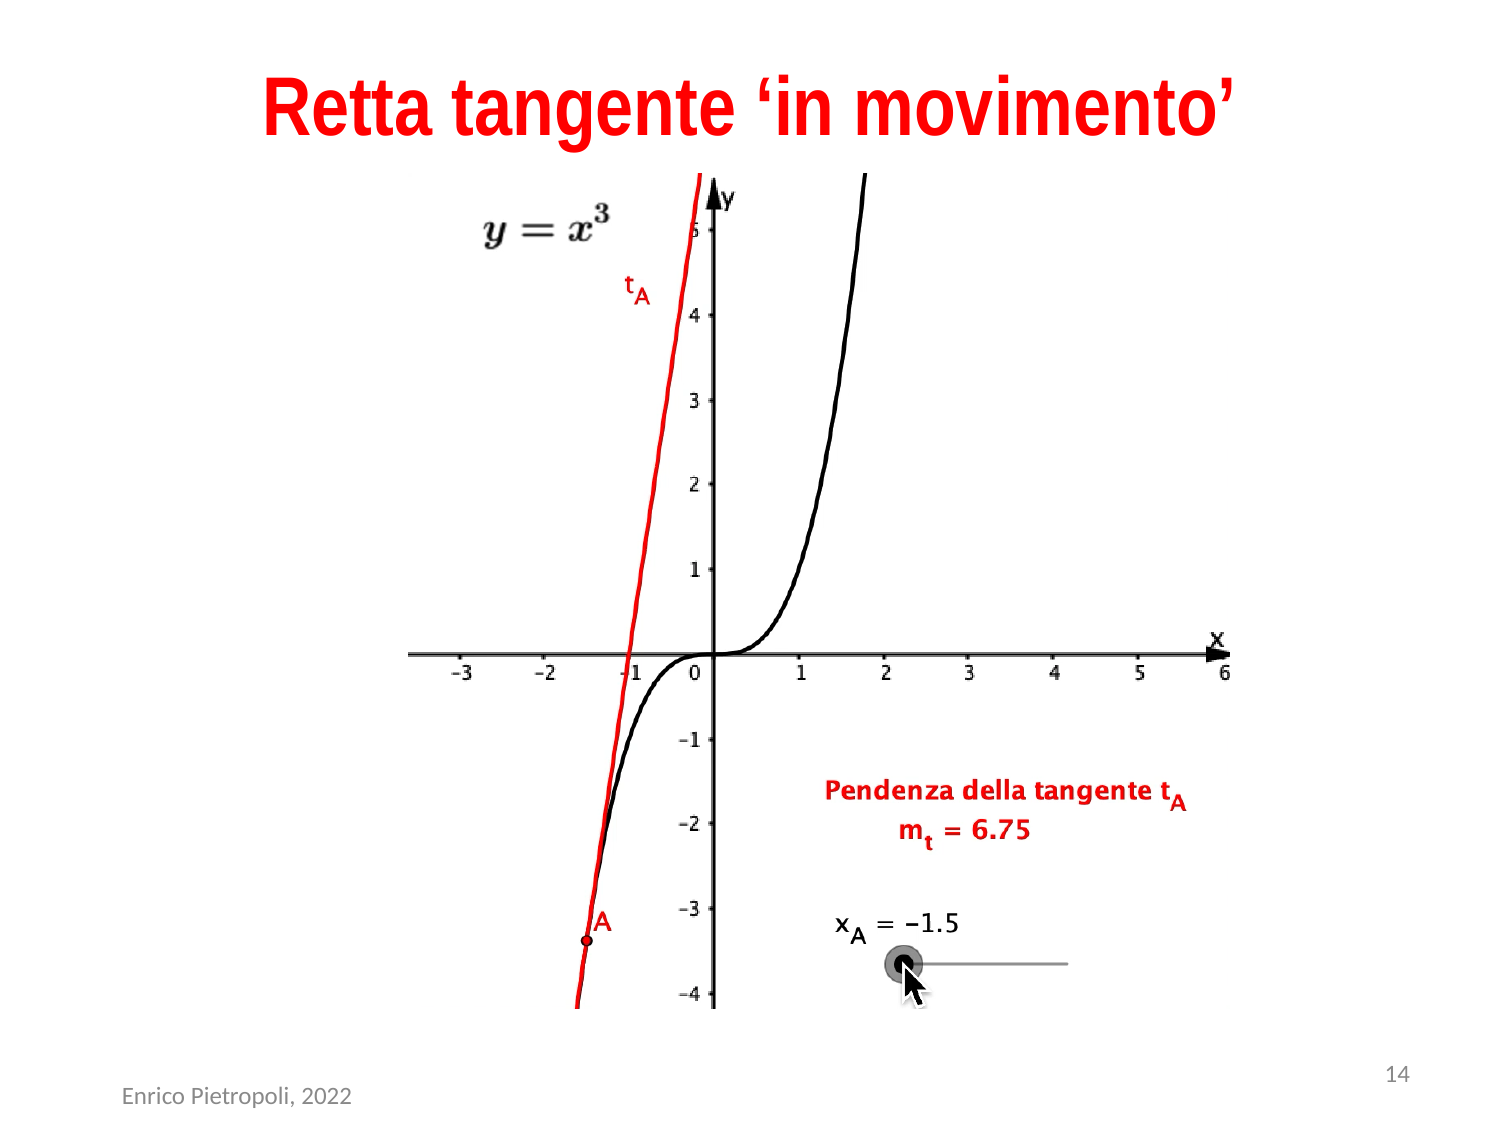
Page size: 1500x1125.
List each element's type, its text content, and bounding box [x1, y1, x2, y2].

title Retta tangente ‘in movimento’ [75, 45, 1425, 150]
slide_number 14 [1074, 1042, 1425, 1103]
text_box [407, 172, 1232, 1010]
footer Enrico Pietropoli, 2022 [0, 1065, 475, 1125]
